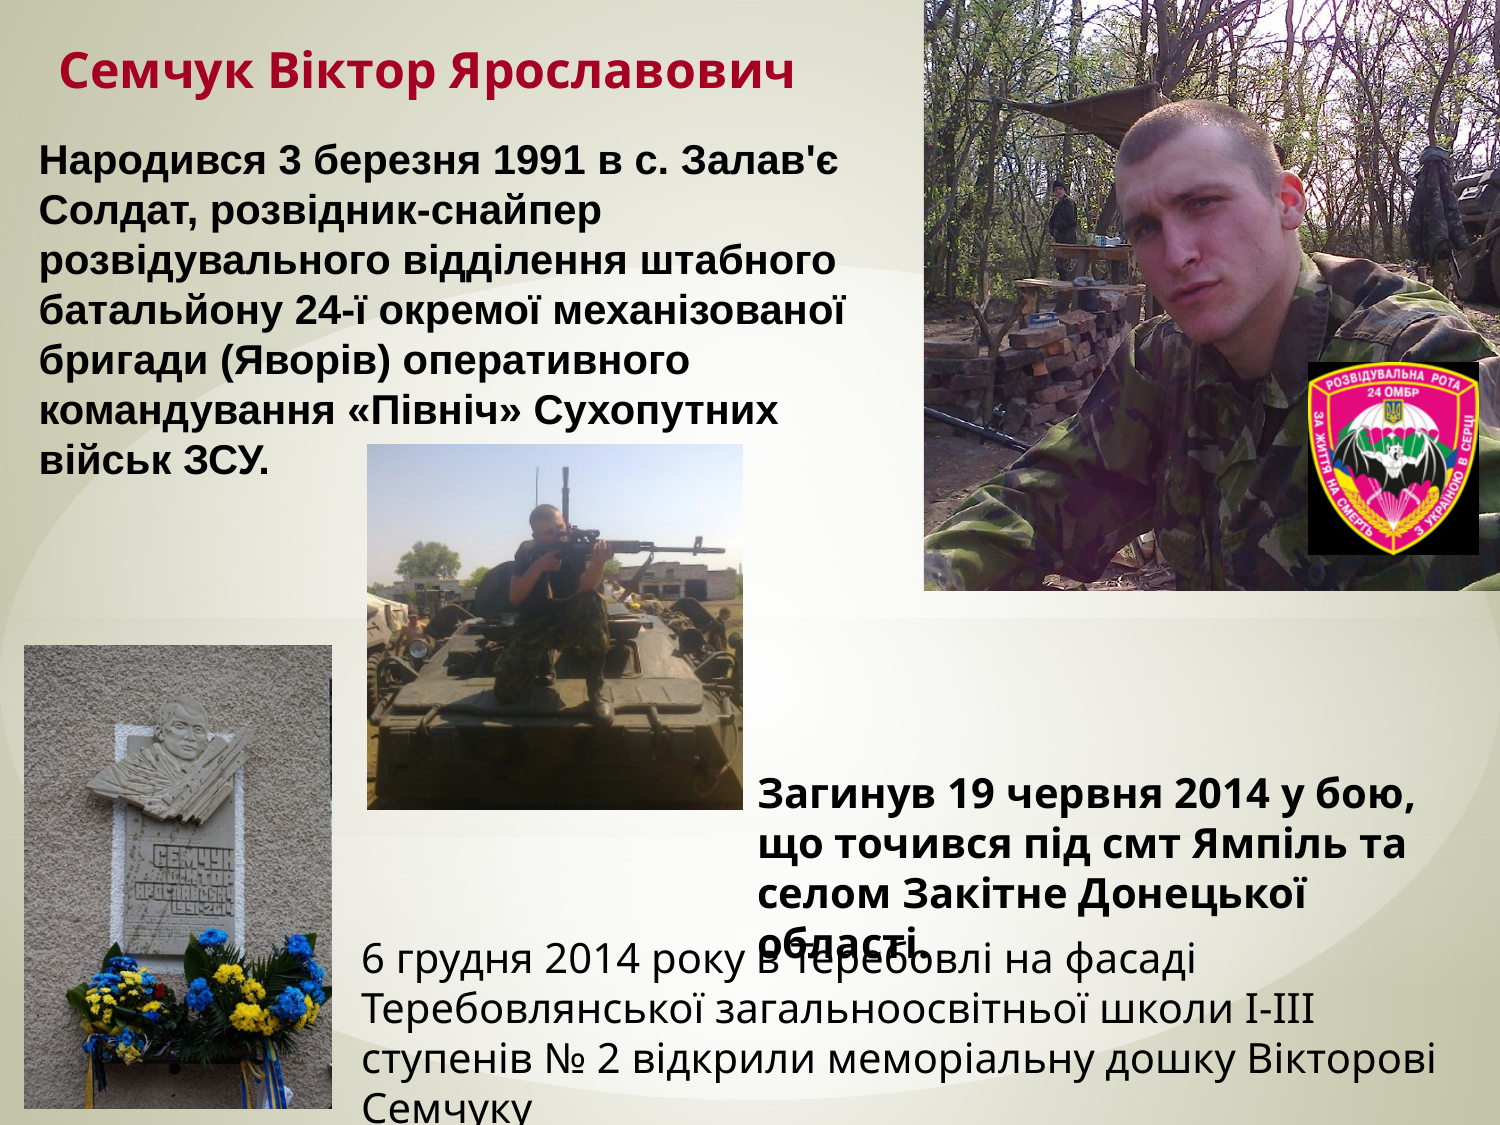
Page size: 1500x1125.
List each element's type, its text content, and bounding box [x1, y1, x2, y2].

text_box 6 грудня 2014 року в Теребовлі на фасаді Теребовлянської загальноосвітньої школи І-ІІІ ступенів № 2 відкрили меморіальну дошку Вікторові Семчуку [346, 923, 1500, 1125]
text_box Семчук Віктор Ярославович [43, 30, 812, 106]
picture [366, 444, 743, 810]
picture [923, 0, 1500, 591]
text_box Загинув 19 червня 2014 у бою, що точився під смт Ямпіль та селом Закітне Донецької області. [742, 759, 1500, 975]
picture [23, 644, 333, 1110]
text_box Народився 3 березня 1991 в с. Залав'є Солдат, розвідник-снайпер розвідувального відділення штабного батальйону 24-ї окремої механізованої бригади (Яворів) оперативного командування «Північ» Сухопутних військ ЗСУ. [24, 125, 904, 491]
